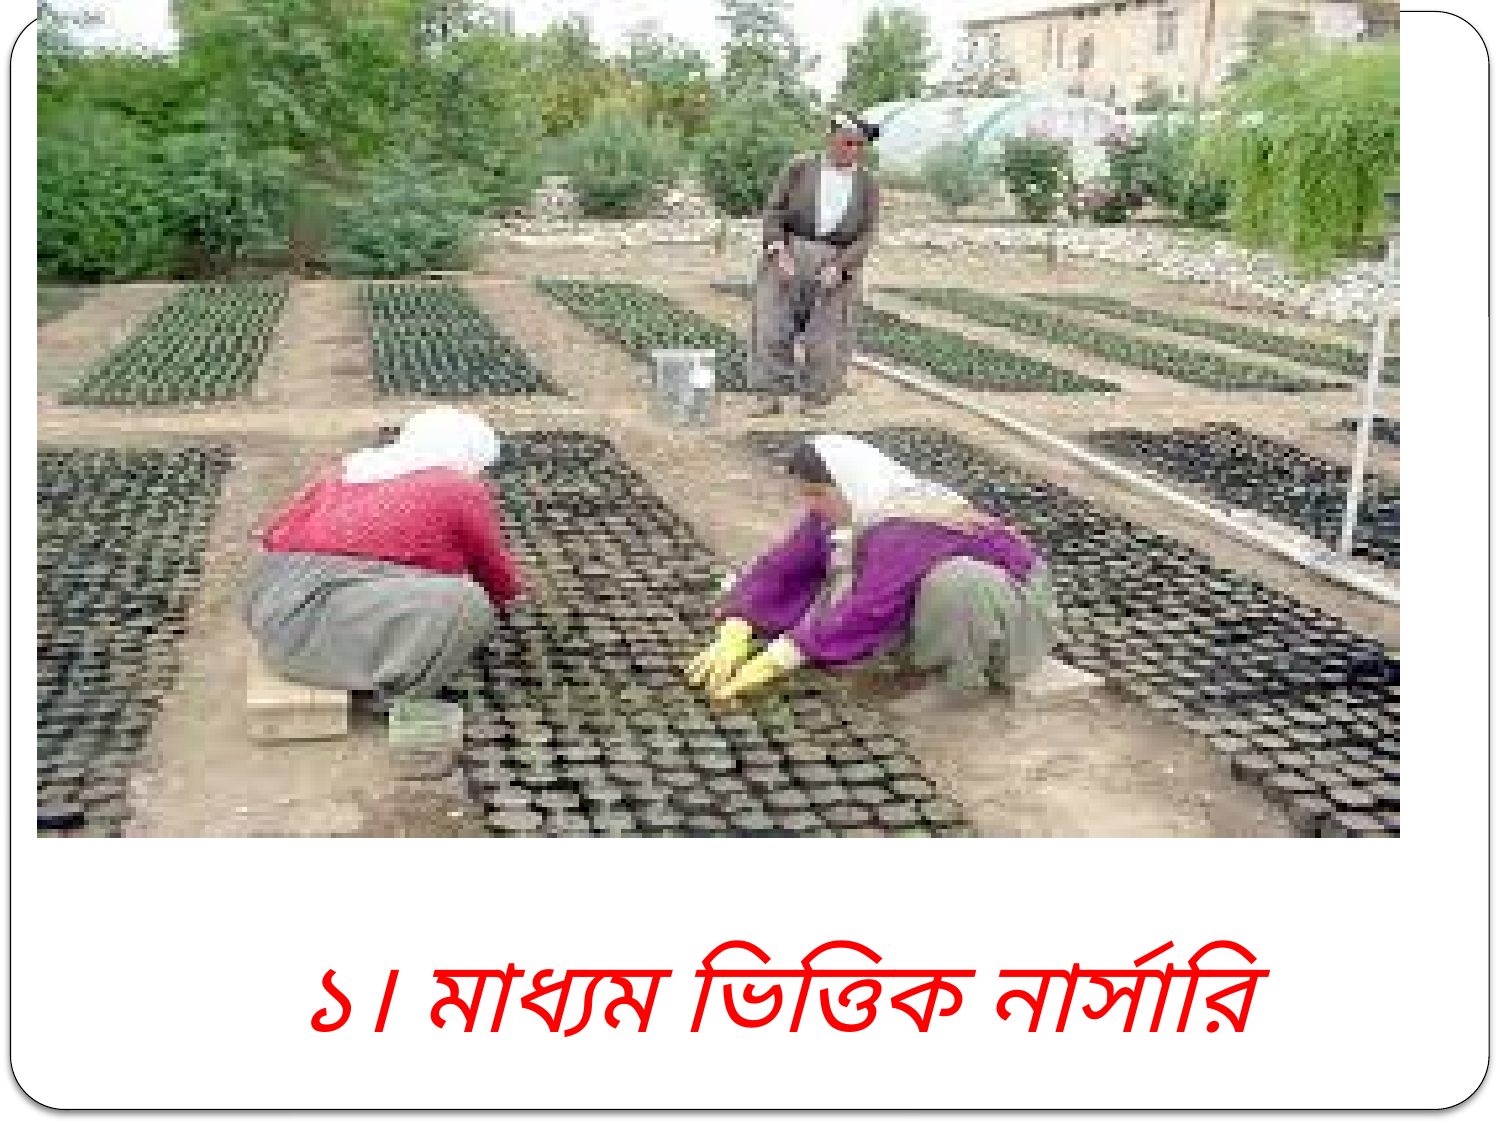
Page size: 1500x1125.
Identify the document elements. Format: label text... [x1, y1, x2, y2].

text_box ১। মাধ্যম ভিত্তিক নার্সারি [75, 924, 1475, 1060]
picture [37, 0, 1401, 838]
